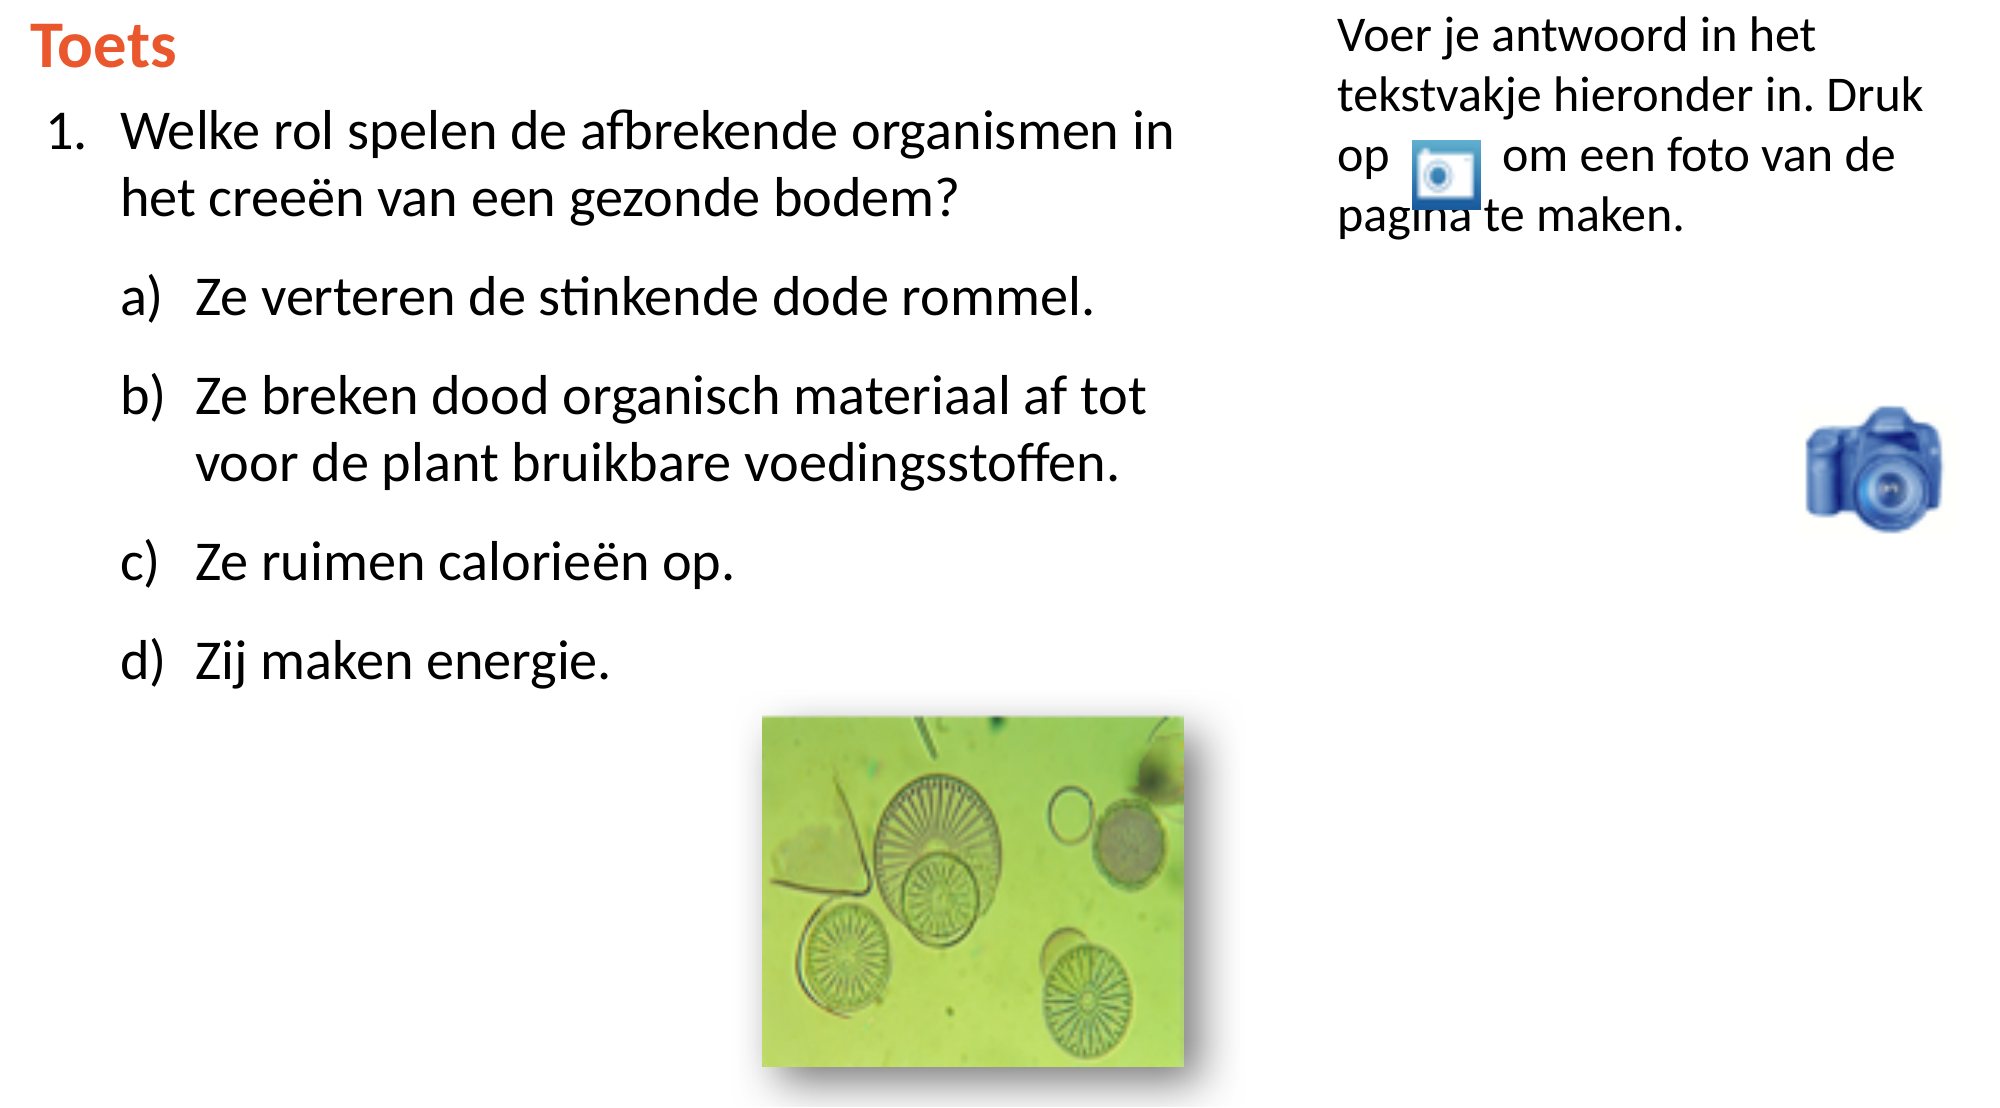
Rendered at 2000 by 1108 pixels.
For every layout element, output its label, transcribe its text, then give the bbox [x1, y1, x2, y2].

text_box Voer je antwoord in het tekstvakje hieronder in. Druk op om een foto van de pagina te maken. [1337, 1, 1979, 362]
picture [1411, 140, 1482, 211]
picture [761, 715, 1185, 1067]
text_box Welke rol spelen de afbrekende organismen in het creeёn van een gezonde bodem? Ze verteren de stinkende dode rommel. Ze breken dood organisch materiaal af tot voor de plant bruikbare voedingsstoffen. Ze ruimen calorieёn op. Zij maken energie. [0, 92, 1213, 691]
picture [1798, 404, 1955, 537]
text_box Toets [0, 0, 178, 81]
